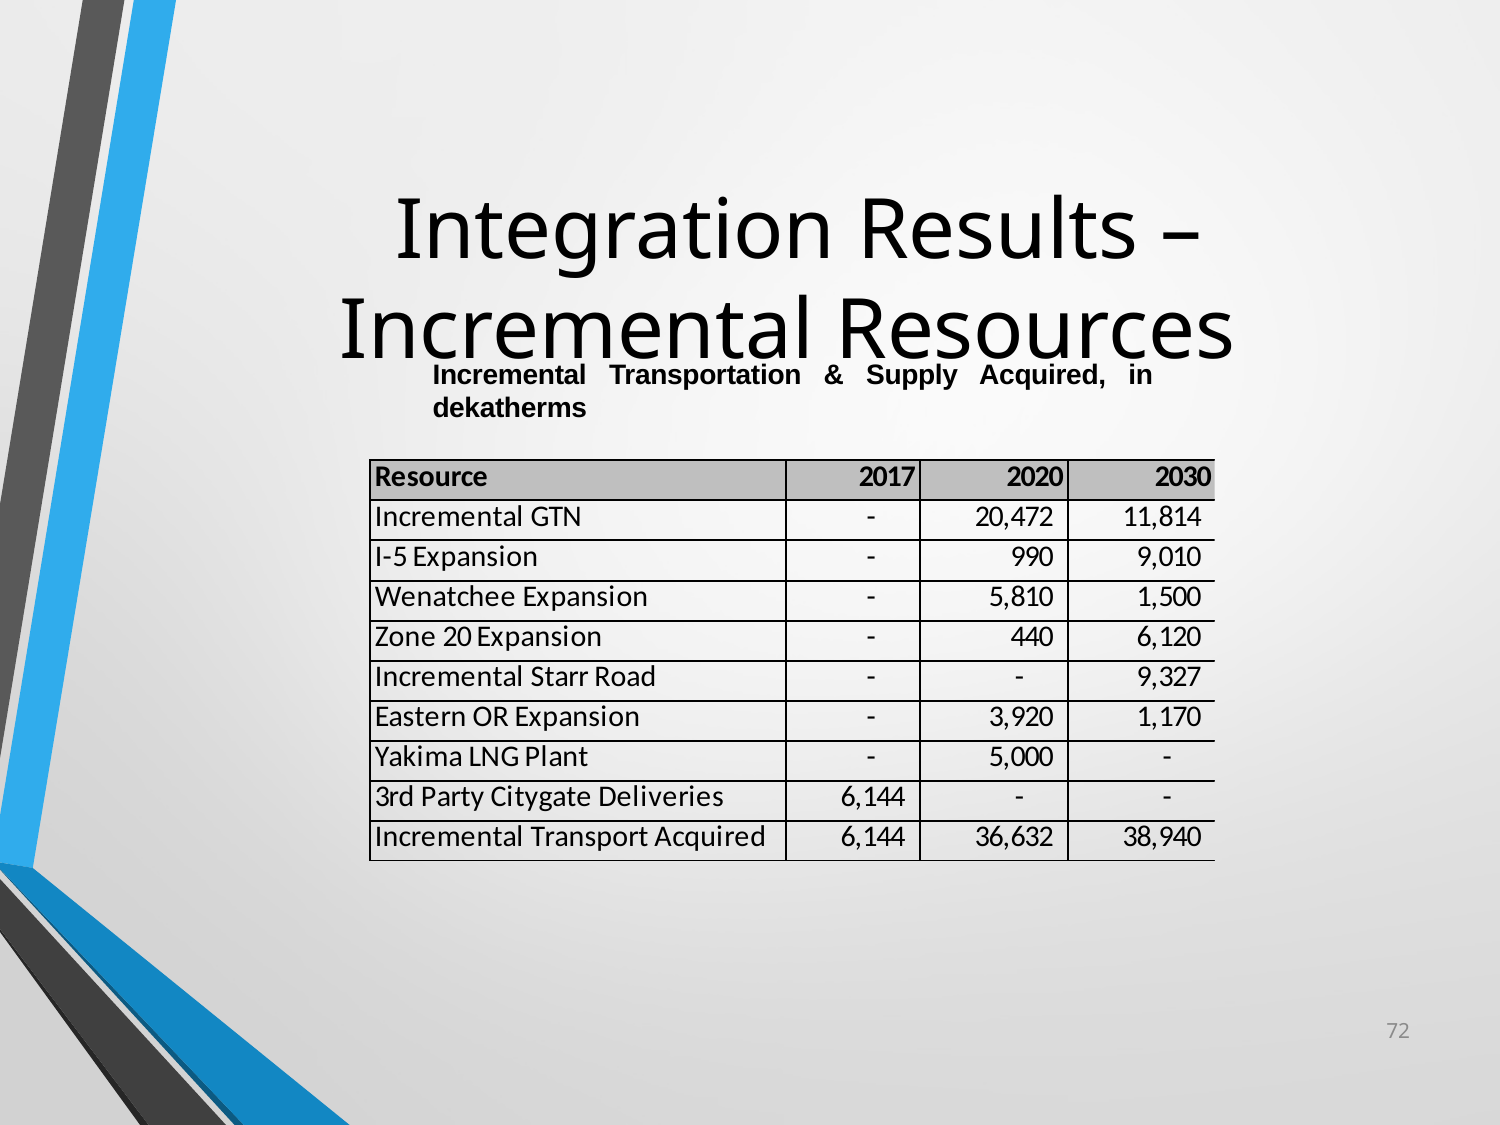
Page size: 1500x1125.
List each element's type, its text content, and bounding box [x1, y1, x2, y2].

picture [368, 459, 1217, 863]
text_box Incremental Transportation & Supply Acquired, in dekatherms [417, 348, 1168, 459]
slide_number 72 [1354, 1001, 1425, 1062]
title Integration Results – Incremental Resources [182, 167, 1416, 384]
